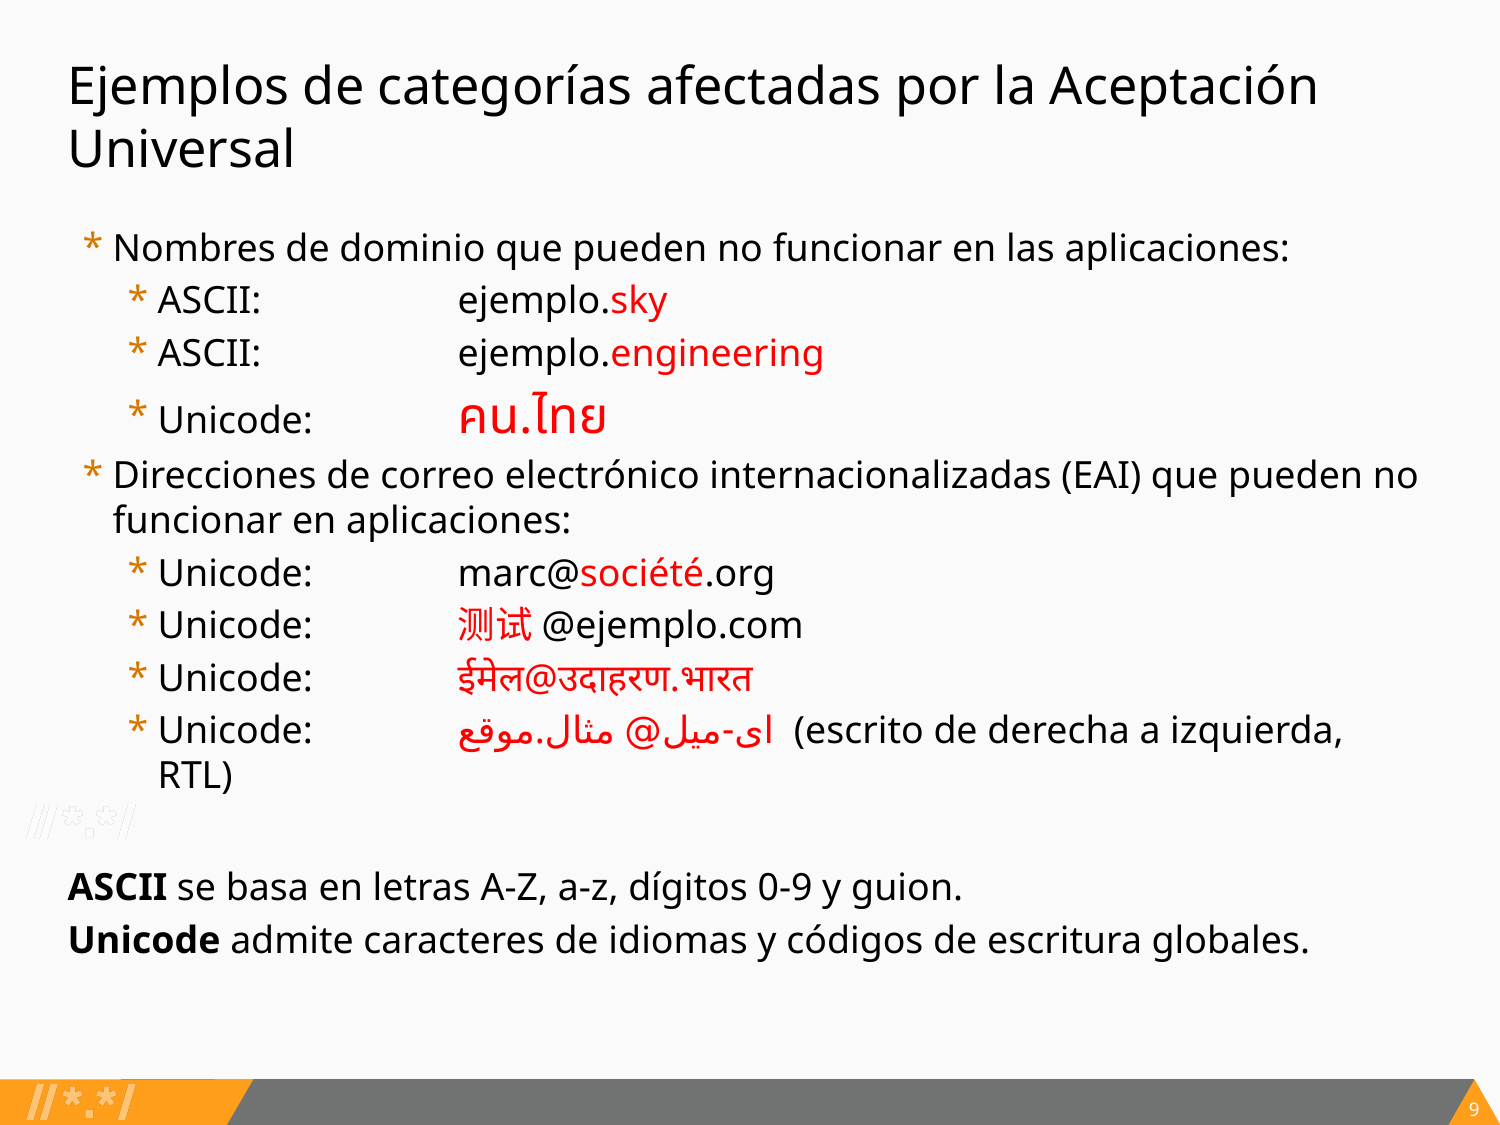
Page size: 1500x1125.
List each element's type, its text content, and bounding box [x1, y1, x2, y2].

list Nombres de dominio que pueden no funcionar en las aplicaciones: ASCII: ejemplo.sky ASCII: ejemplo.engineering Unicode: คน.ไทย Direcciones de correo electrónico internacionalizadas (EAI) que pueden no funcionar en aplicaciones: Unicode: marc@société.org Unicode: 测试@ejemplo.com Unicode: ईमेल@उदाहरण.भारत Unicode: ای-میل@ مثال.موقع (escrito de derecha a izquierda, RTL) ASCII se basa en letras A-Z, a-z, dígitos 0-9 y guion. Unicode admite caracteres de idiomas y códigos de escritura globales. [52, 216, 1439, 1025]
title Ejemplos de categorías afectadas por la Aceptación Universal [52, 45, 1439, 216]
